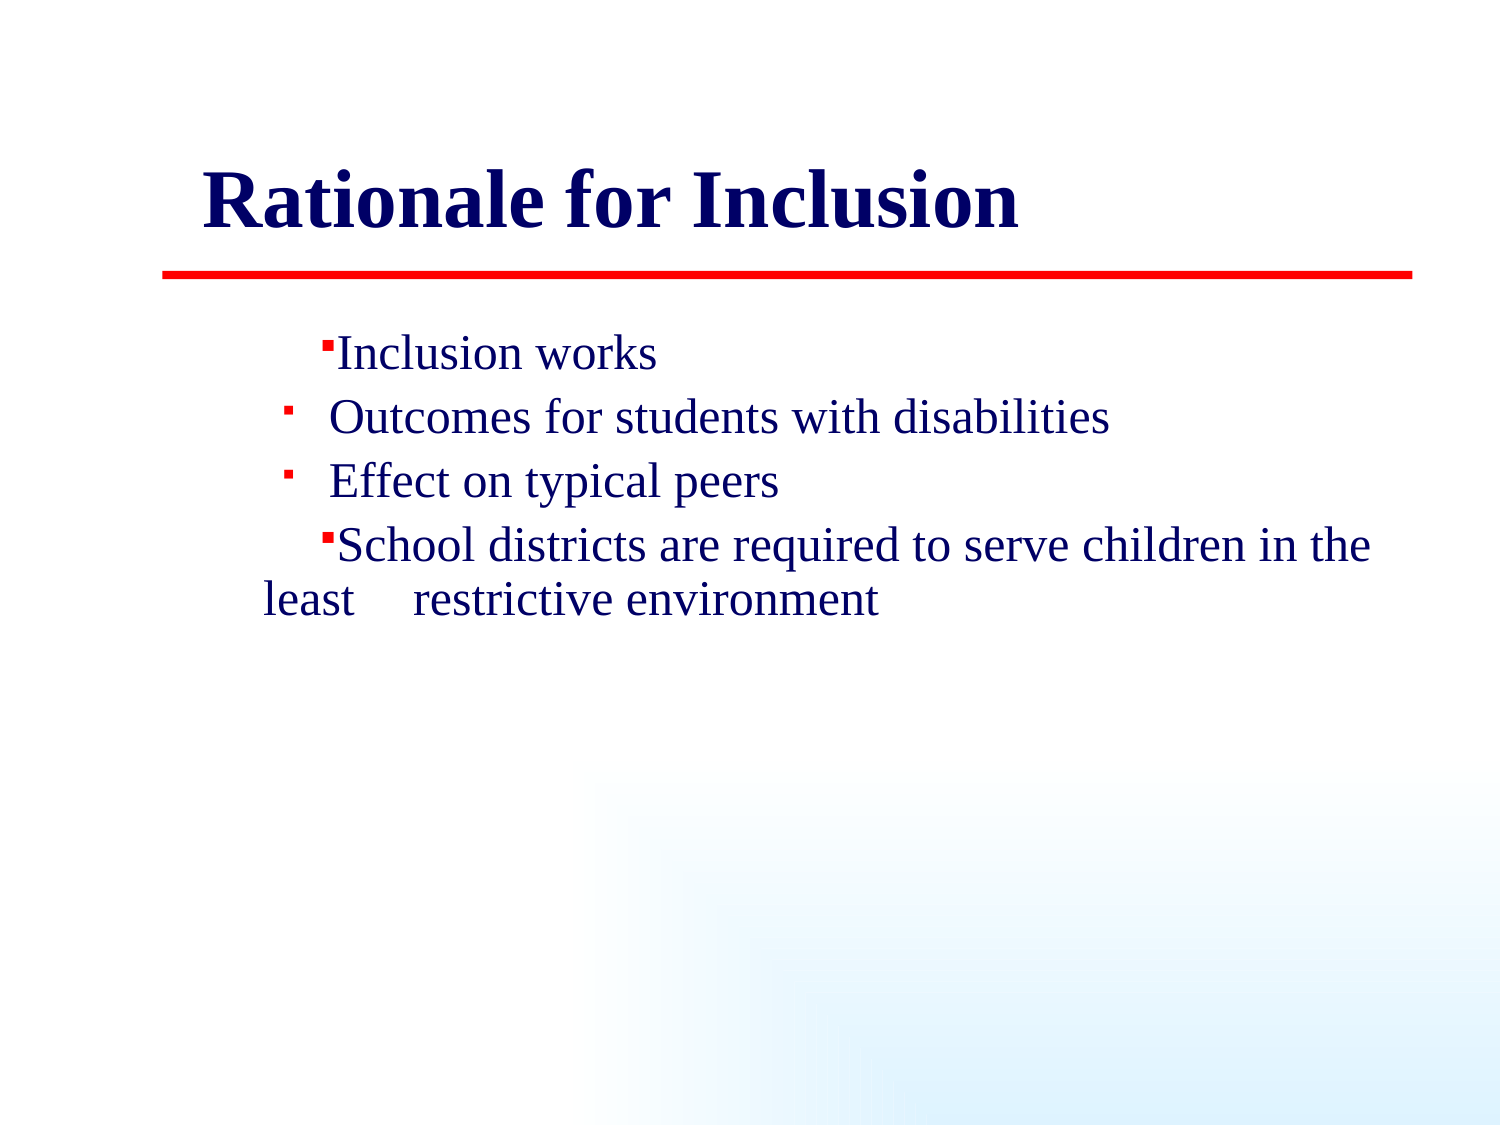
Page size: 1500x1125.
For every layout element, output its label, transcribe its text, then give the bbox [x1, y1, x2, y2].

title Rationale for Inclusion [187, 99, 1463, 288]
list Inclusion works Outcomes for students with disabilities Effect on typical peers School districts are required to serve children in the least restrictive environment [191, 319, 1467, 732]
